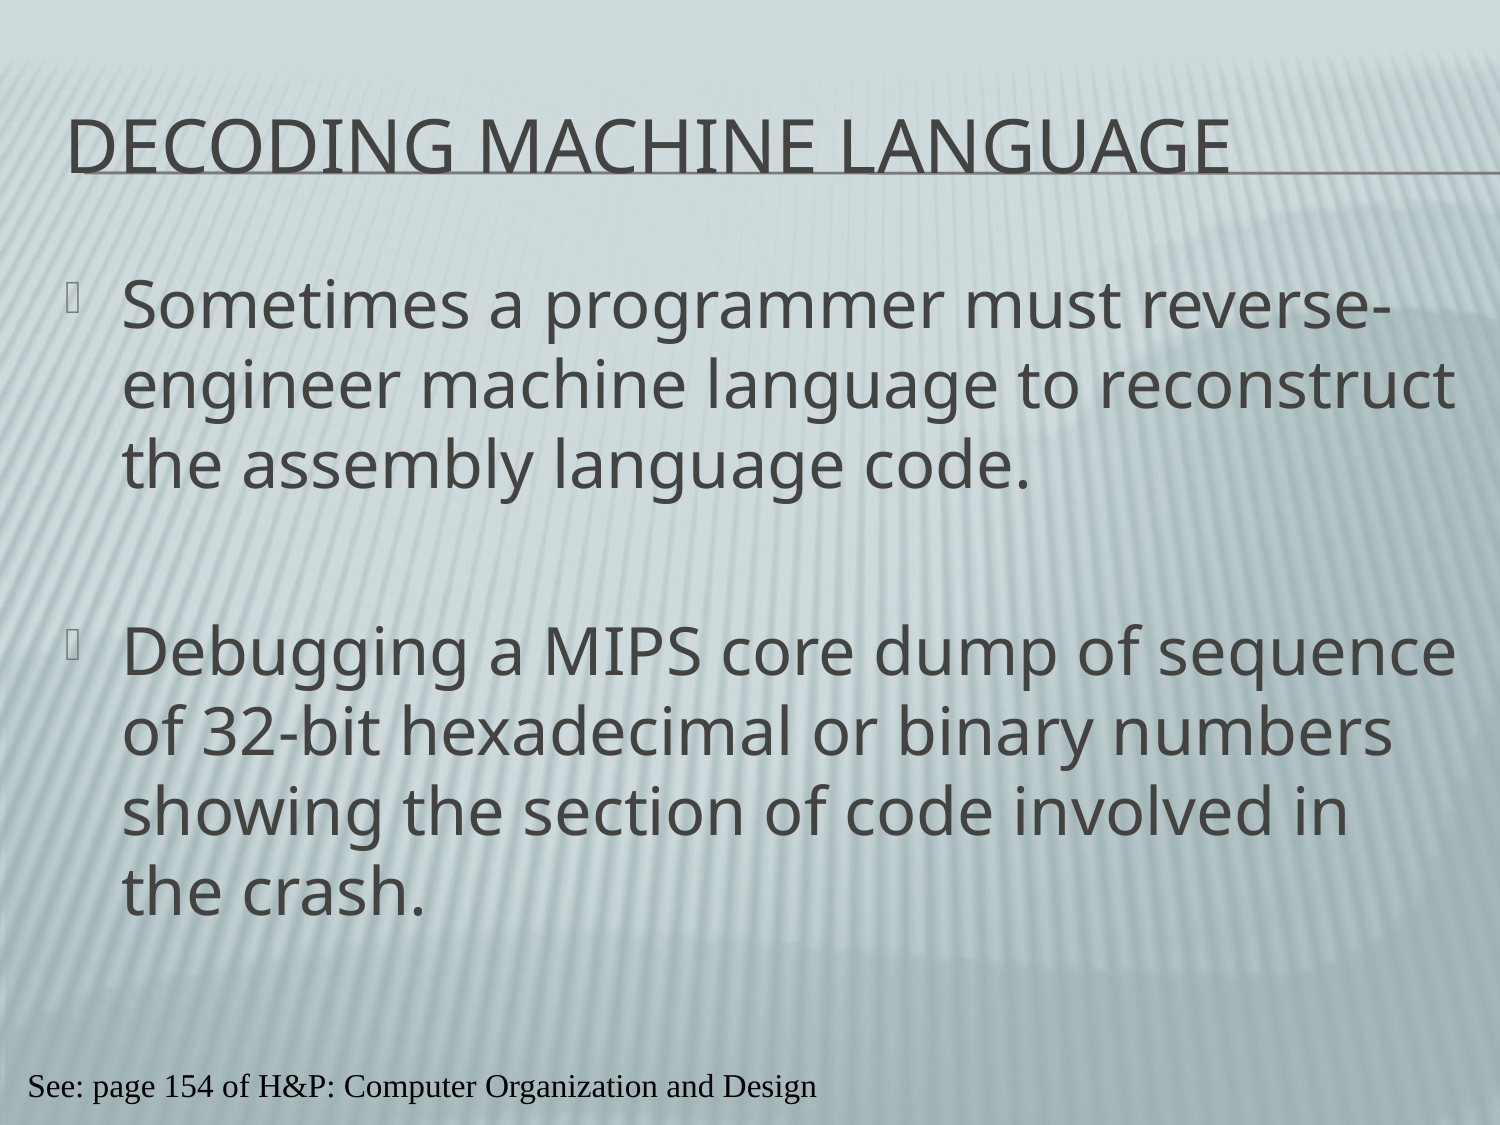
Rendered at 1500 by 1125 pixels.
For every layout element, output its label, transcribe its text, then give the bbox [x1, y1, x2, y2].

title Decoding Machine Language [50, 75, 1475, 213]
list Sometimes a programmer must reverse-engineer machine language to reconstruct the assembly language code. Debugging a MIPS core dump of sequence of 32-bit hexadecimal or binary numbers showing the section of code involved in the crash. [50, 254, 1475, 998]
text_box See: page 154 of H&P: Computer Organization and Design [12, 1057, 850, 1112]
